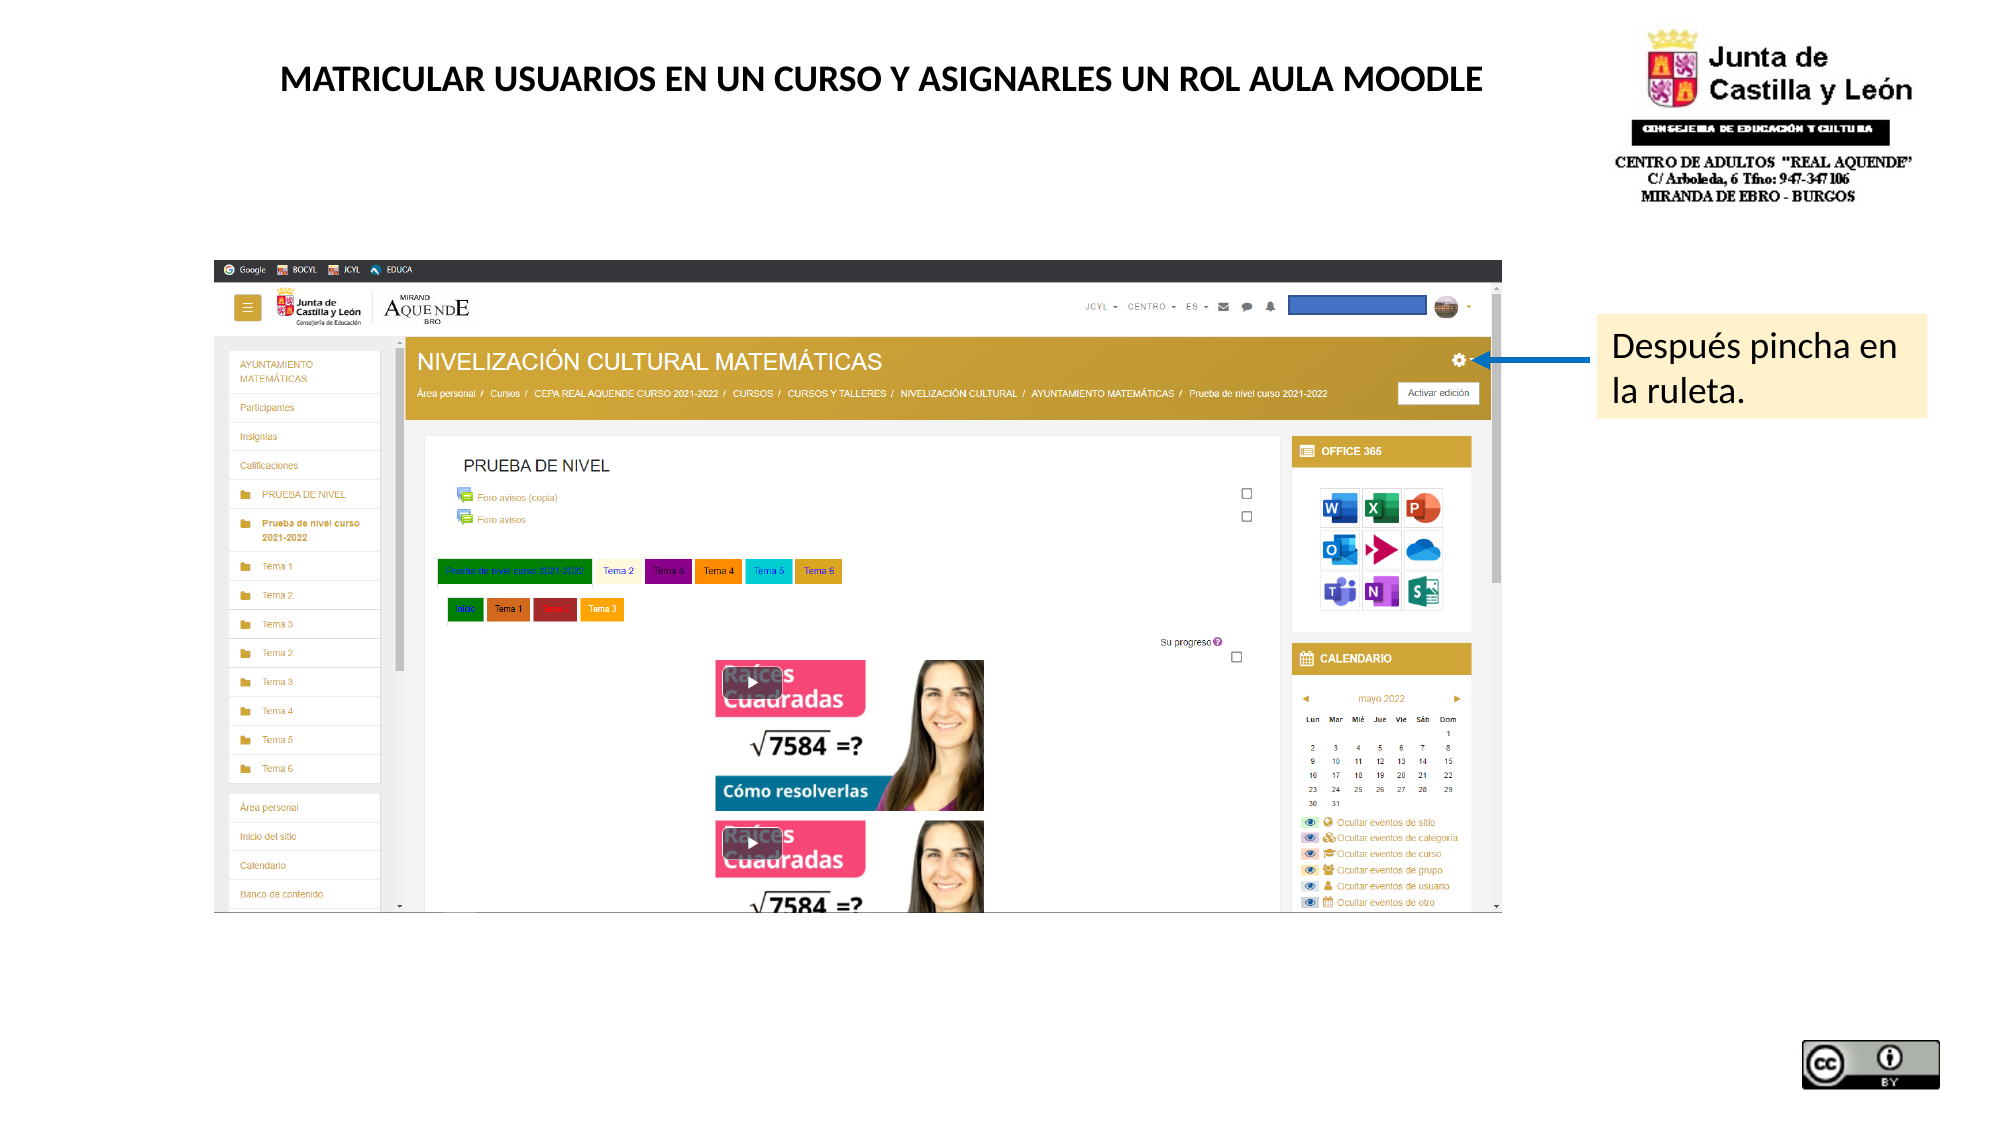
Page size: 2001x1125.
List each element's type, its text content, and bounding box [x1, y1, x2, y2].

text_box MATRICULAR USUARIOS EN UN CURSO Y ASIGNARLES UN ROL AULA MOODLE [265, 46, 1508, 107]
picture [1792, 1031, 1947, 1097]
picture [1590, 22, 1928, 214]
text_box Después pincha en la ruleta. [1597, 313, 1928, 419]
picture [213, 260, 1502, 913]
